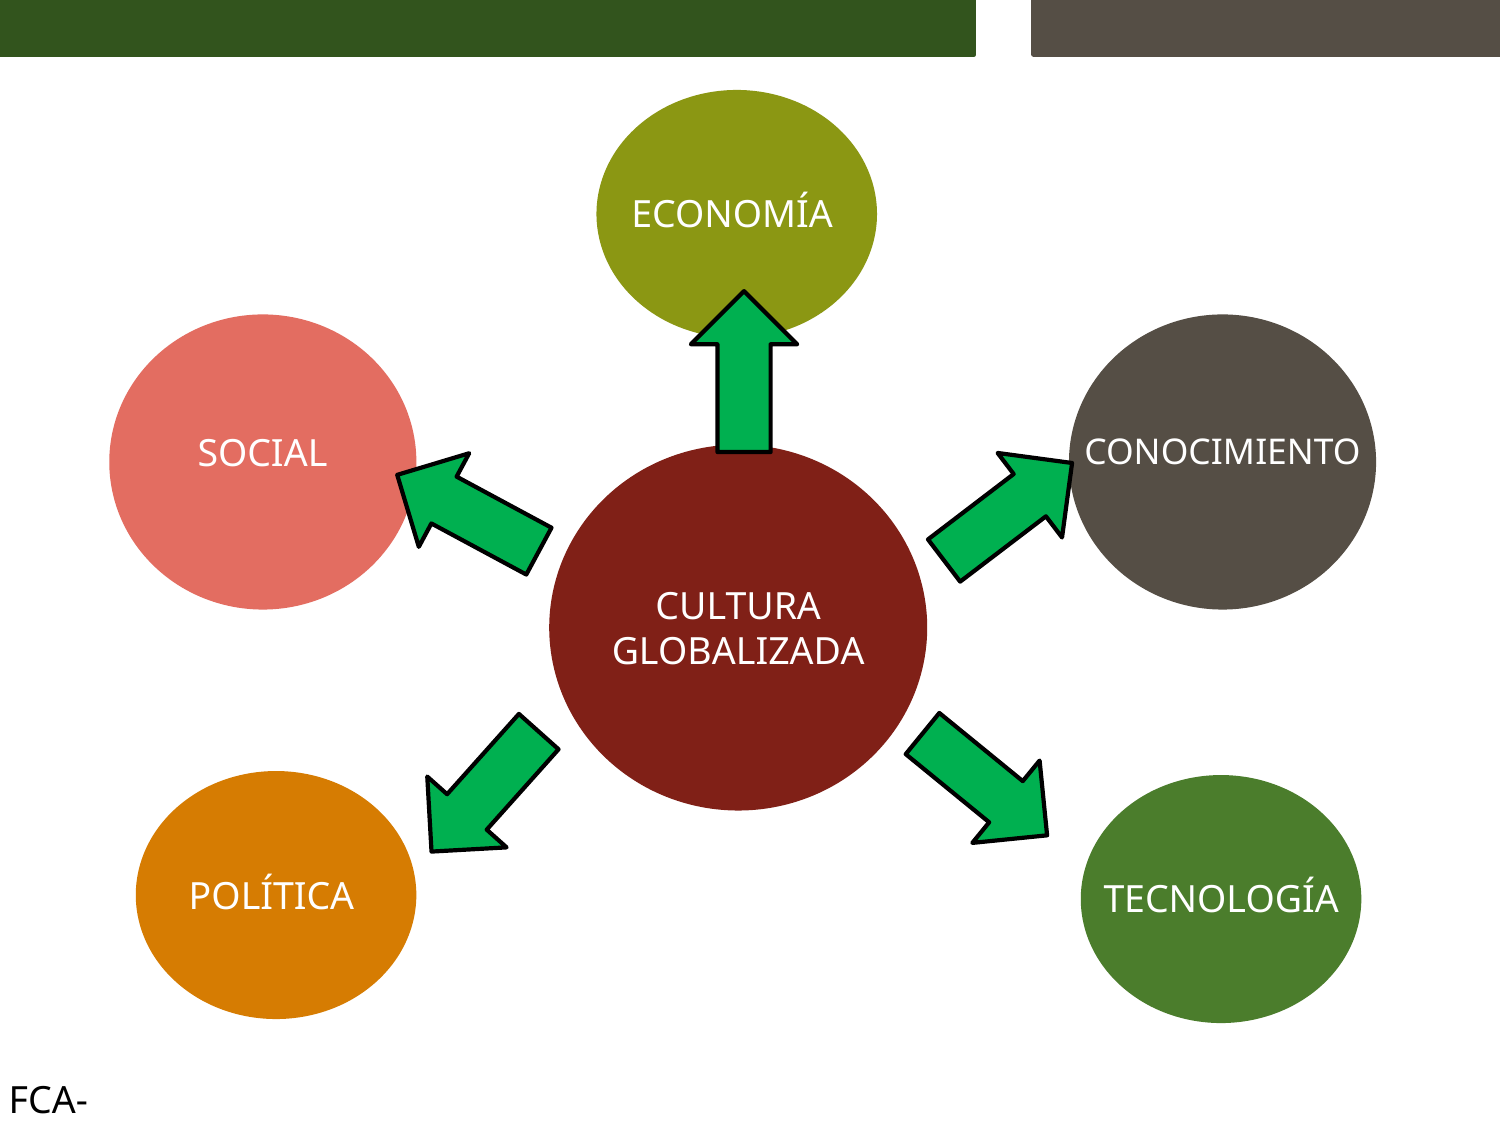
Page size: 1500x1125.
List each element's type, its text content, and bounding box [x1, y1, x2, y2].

text_box [547, 443, 930, 813]
text_box SOCIAL [85, 421, 440, 482]
text_box [0, 0, 976, 57]
text_box [1082, 928, 1360, 1026]
text_box [1083, 772, 1360, 868]
text_box [133, 768, 419, 1022]
text_box ECONOMÍA [608, 182, 857, 243]
text_box [1070, 479, 1378, 612]
text_box CONOCIMIENTO [1045, 421, 1400, 479]
text_box POLÍTICA [147, 864, 396, 925]
text_box CULTURA GLOBALIZADA [501, 574, 999, 830]
text_box [1072, 312, 1373, 421]
text_box [594, 87, 880, 335]
text_box FCA-FCHB2014 [0, 1068, 207, 1125]
text_box [425, 711, 561, 854]
text_box CULTURA GLOBALIZADA [584, 574, 892, 680]
text_box [395, 451, 554, 577]
text_box [903, 710, 1050, 845]
text_box TECNOLOGÍA [1080, 868, 1362, 928]
text_box [688, 289, 800, 455]
text_box [108, 482, 407, 612]
text_box [113, 312, 413, 421]
text_box [925, 450, 1075, 584]
text_box [1031, 0, 1500, 57]
